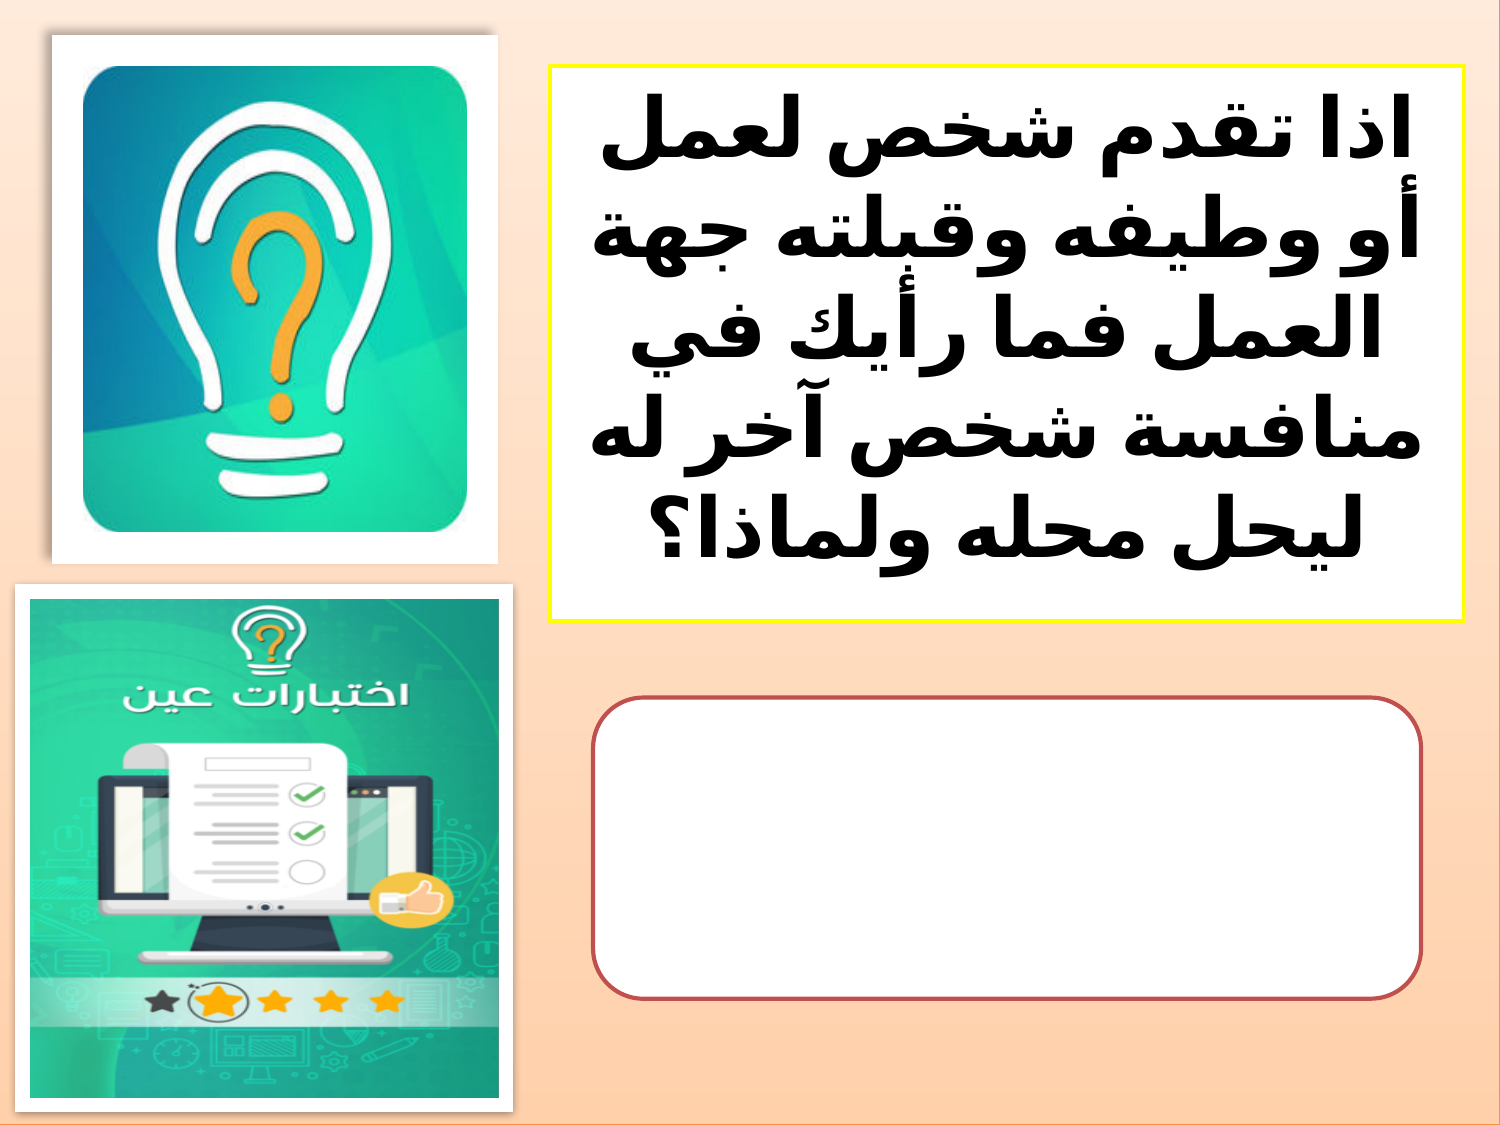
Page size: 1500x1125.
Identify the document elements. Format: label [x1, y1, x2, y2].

text_box [592, 697, 1422, 999]
text_box [0, 0, 1500, 1125]
text_box [82, 66, 468, 533]
text_box [29, 598, 499, 1098]
text_box [549, 66, 1465, 622]
